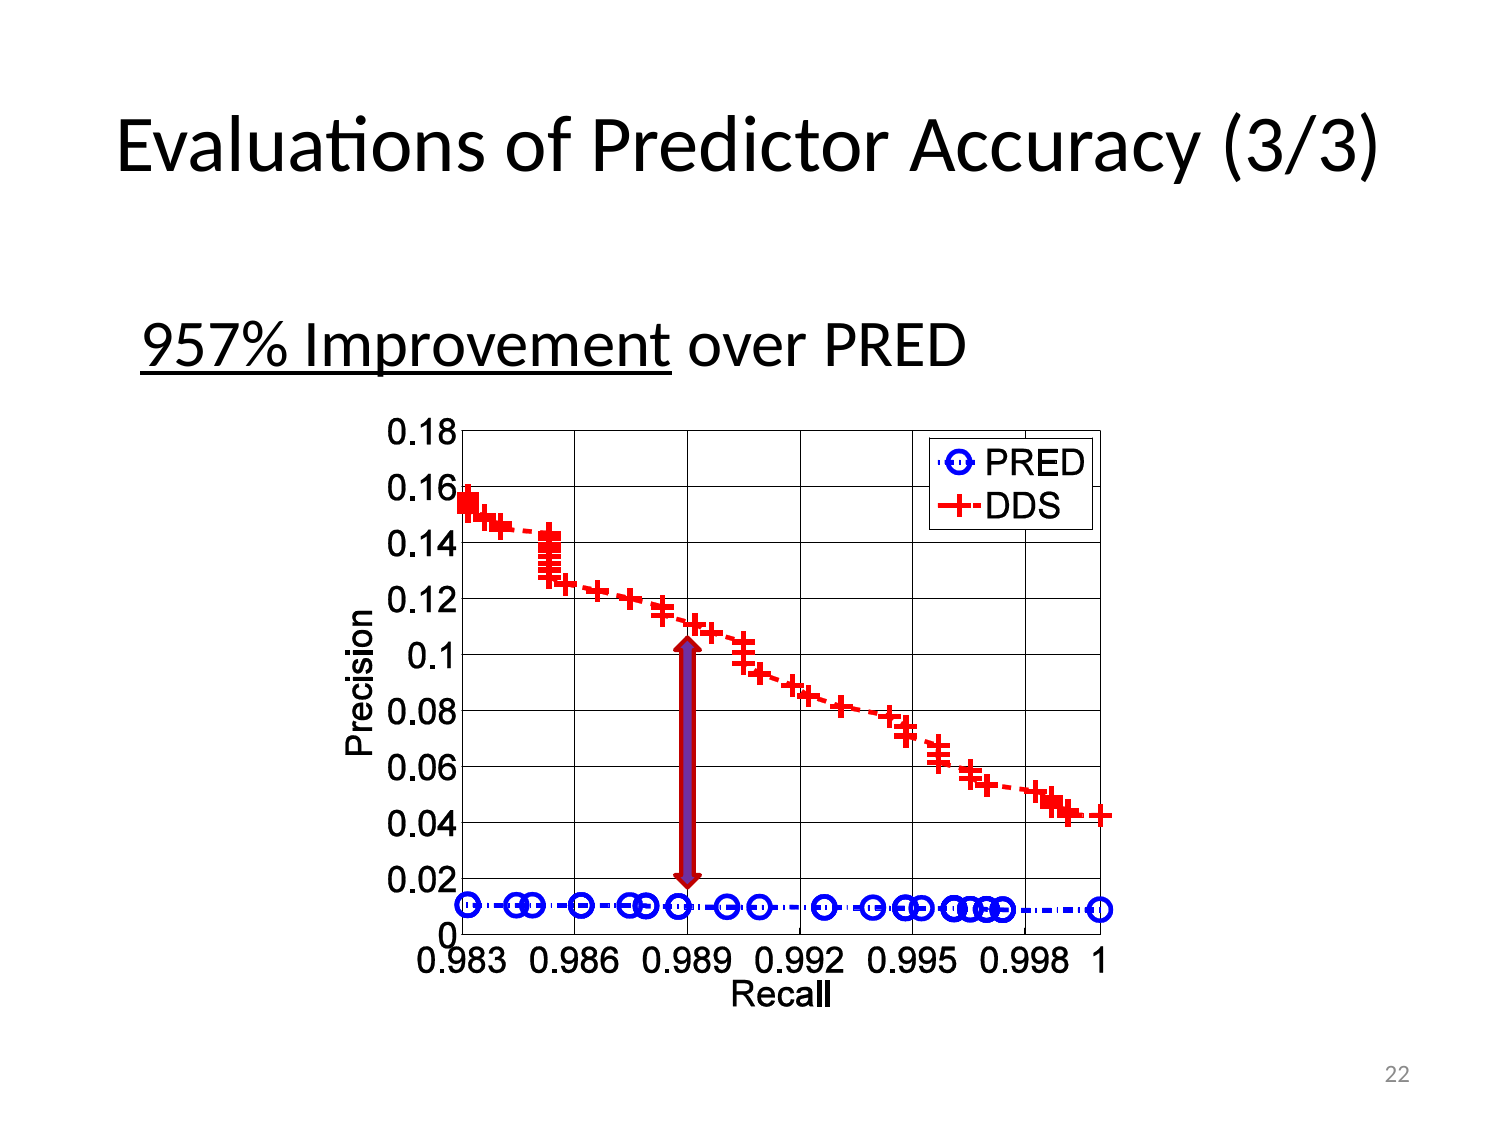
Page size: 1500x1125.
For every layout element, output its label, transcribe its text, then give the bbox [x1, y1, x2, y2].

slide_number 22 [1074, 1042, 1425, 1103]
picture [337, 405, 1127, 1017]
title Evaluations of Predictor Accuracy (3/3) [75, 45, 1425, 233]
list 957% Improvement over PRED [125, 292, 1038, 406]
